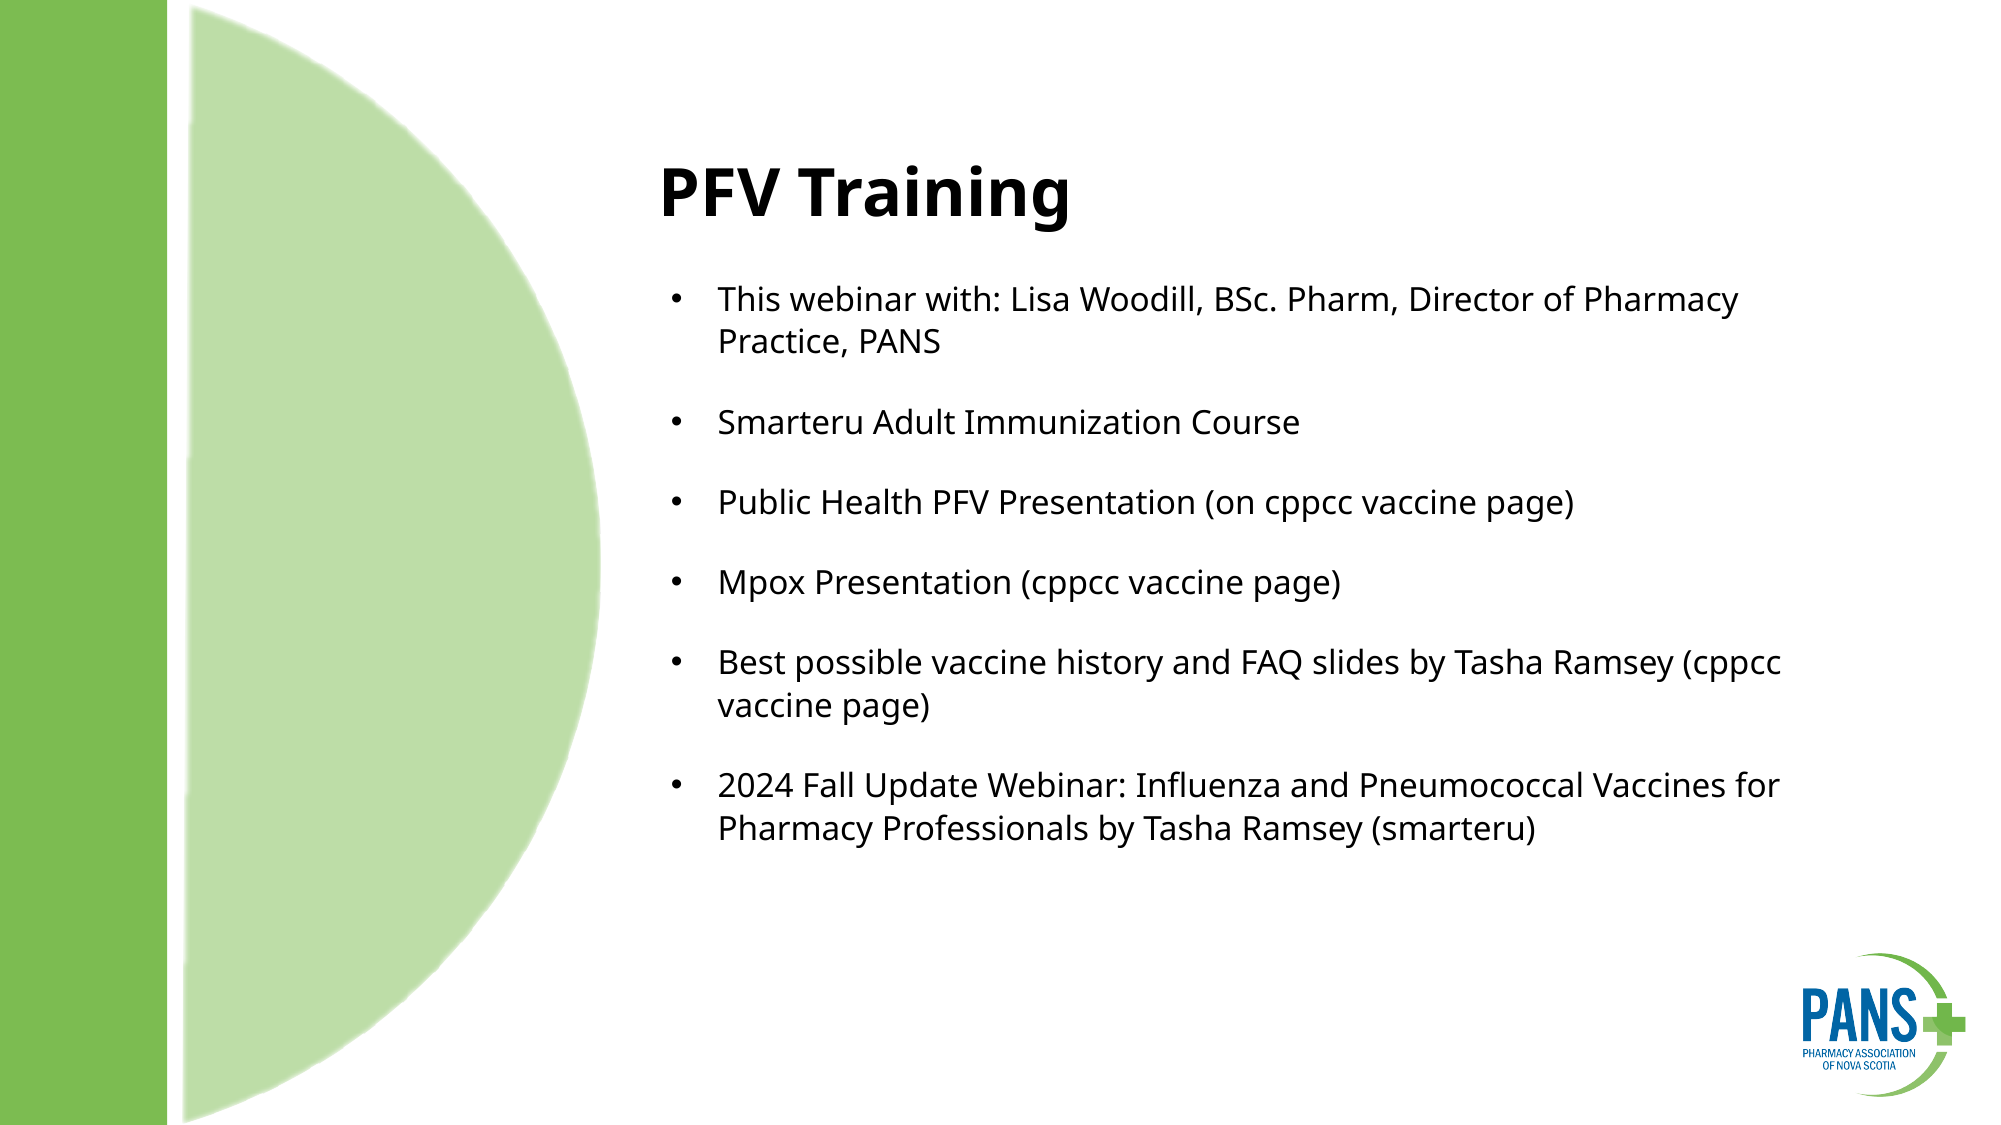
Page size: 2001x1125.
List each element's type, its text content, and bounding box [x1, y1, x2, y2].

title PFV Training [643, 90, 1832, 239]
list This webinar with: Lisa Woodill, BSc. Pharm, Director of Pharmacy Practice, PANS Smarteru Adult Immunization Course Public Health PFV Presentation (on cppcc vaccine page) Mpox Presentation (cppcc vaccine page) Best possible vaccine history and FAQ slides by Tasha Ramsey (cppcc vaccine page) 2024 Fall Update Webinar: Influenza and Pneumococcal Vaccines for Pharmacy Professionals by Tasha Ramsey (smarteru) [655, 267, 1832, 1035]
text_box [187, 12, 599, 1120]
text_box [0, 0, 168, 1125]
picture [1803, 953, 1984, 1098]
